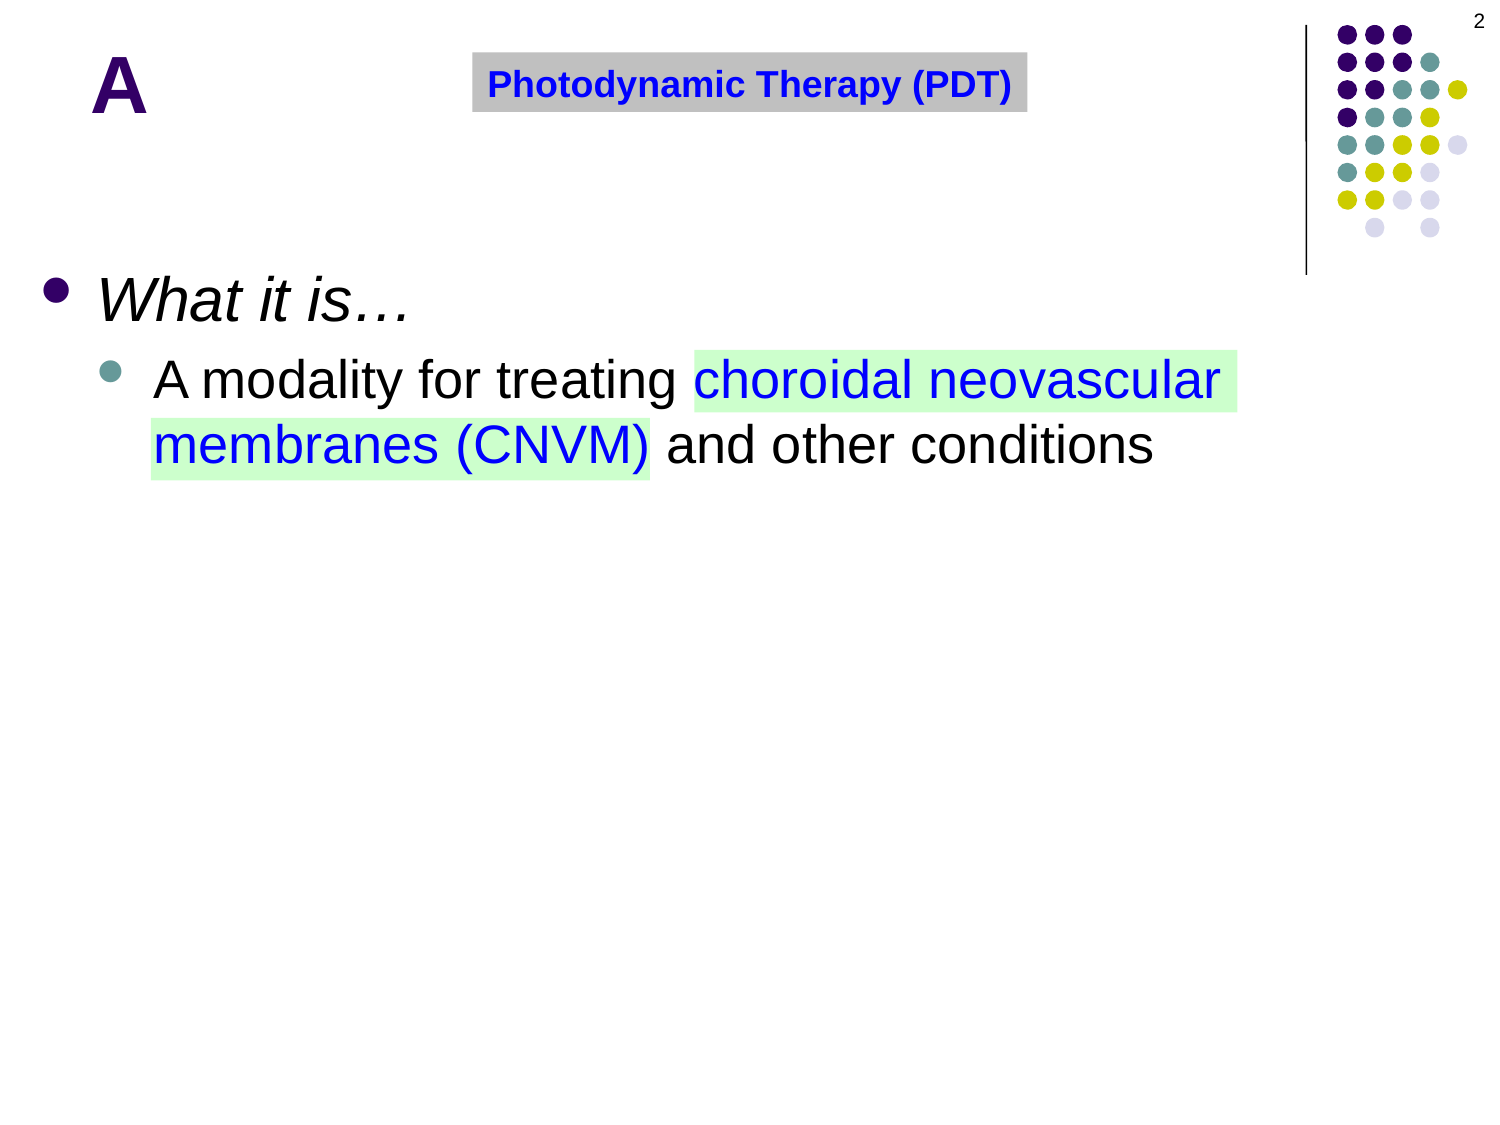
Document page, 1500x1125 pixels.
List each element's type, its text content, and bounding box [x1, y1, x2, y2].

slide_number 2 [1149, 0, 1500, 75]
title A [75, 20, 1313, 138]
text_box Photodynamic Therapy (PDT) [472, 52, 1028, 112]
list What it is… A modality for treating choroidal neovascular membranes (CNVM) and other conditions [24, 251, 1450, 1044]
